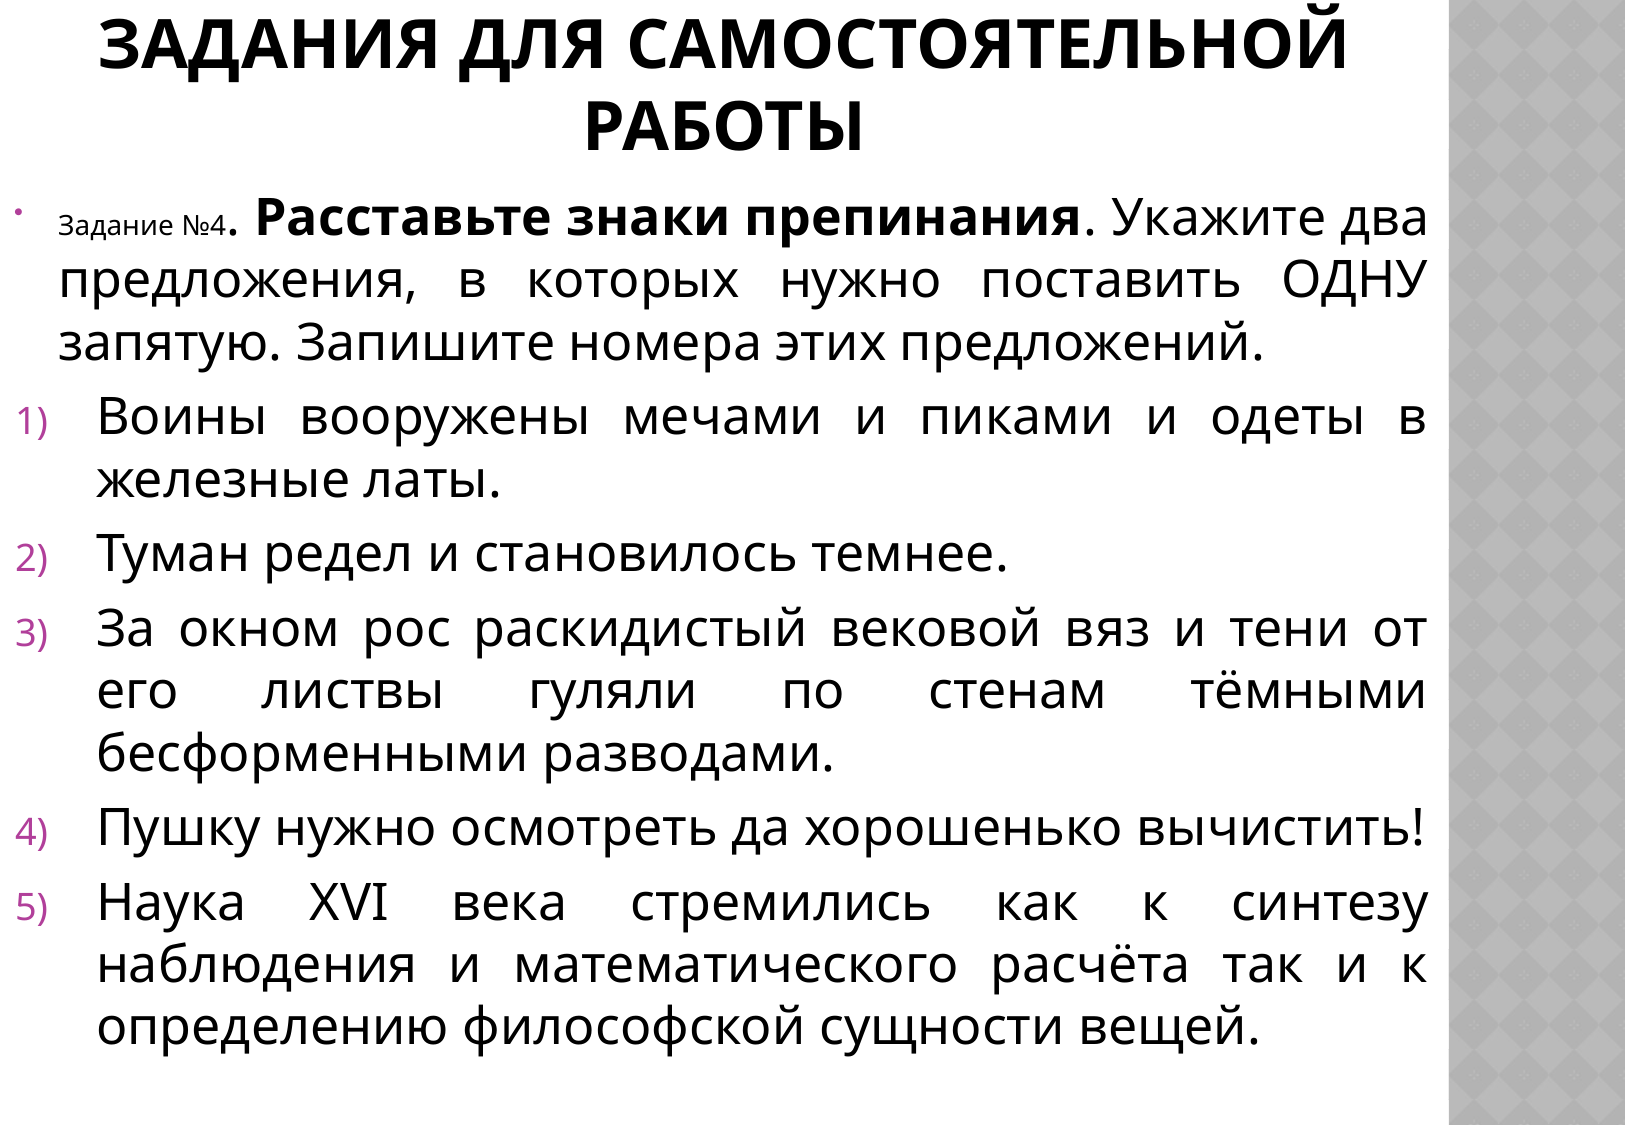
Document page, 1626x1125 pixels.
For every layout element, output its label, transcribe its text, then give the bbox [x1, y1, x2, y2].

title Задания для самостоятельной работы [81, 0, 1368, 164]
list Задание №4. Расставьте знаки препинания. Укажите два предложения, в которых нужно поставить ОДНУ запятую. Запишите номера этих предложений. Воины вооружены мечами и пиками и одеты в железные латы. Туман редел и становилось темнее. За окном рос раскидистый вековой вяз и тени от его листвы гуляли по стенам тёмными бесформенными разводами. Пушку нужно осмотреть да хорошенько вычистить! Наука ХVІ века стремились как к синтезу наблюдения и математического расчёта так и к определению философской сущности вещей. [0, 175, 1446, 1125]
